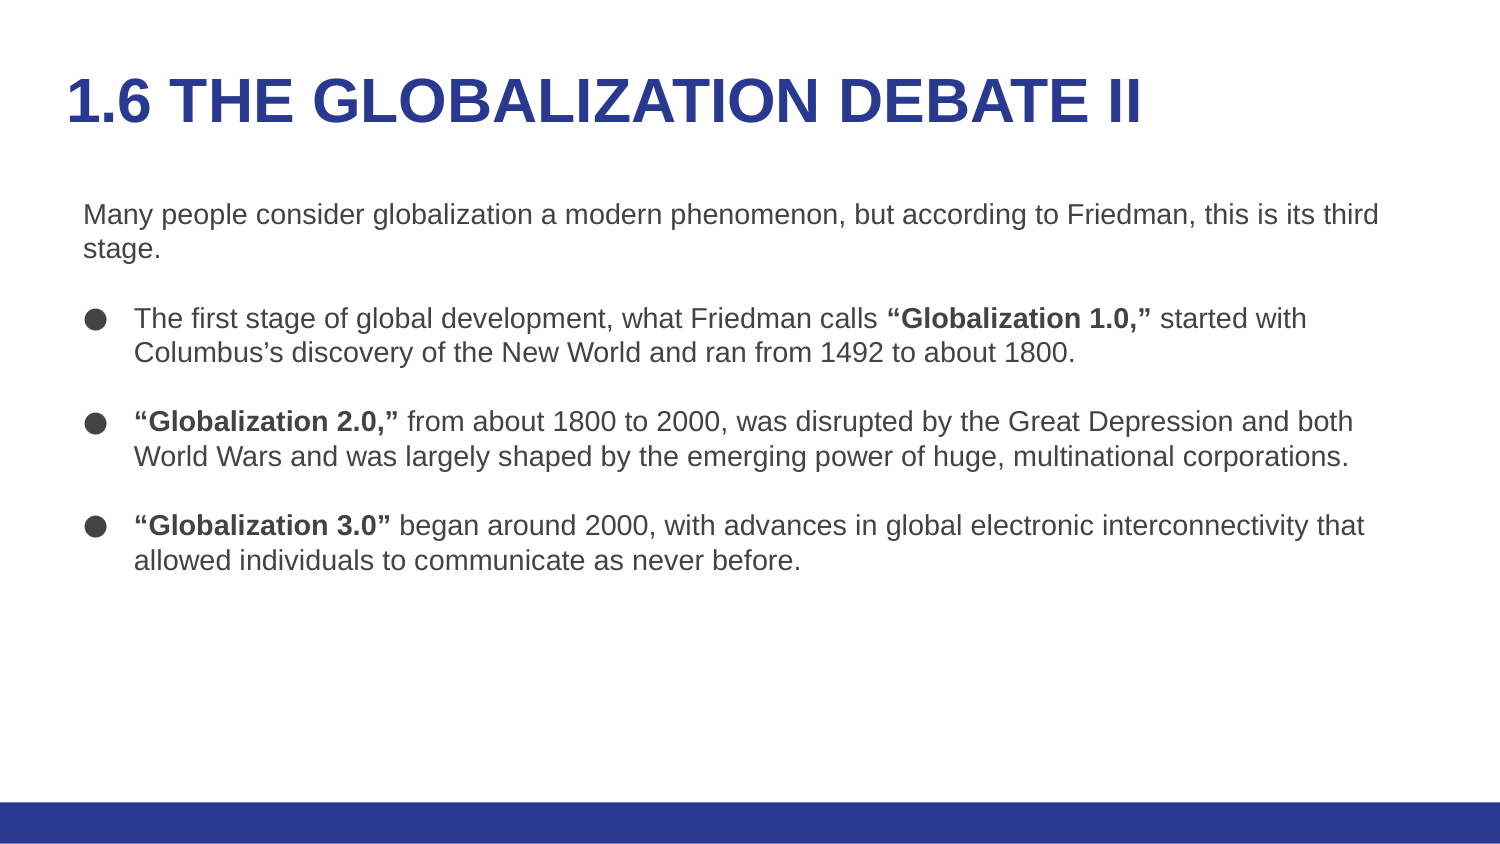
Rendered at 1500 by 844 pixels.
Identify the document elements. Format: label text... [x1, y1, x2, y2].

title 1.6 THE GLOBALIZATION DEBATE II [51, 45, 1449, 145]
list Many people consider globalization a modern phenomenon, but according to Friedman, this is its third stage. The first stage of global development, what Friedman calls “Globalization 1.0,” started with Columbus’s discovery of the New World and ran from 1492 to about 1800. “Globalization 2.0,” from about 1800 to 2000, was disrupted by the Great Depression and both World Wars and was largely shaped by the emerging power of huge, multinational corporations. “Globalization 3.0” began around 2000, with advances in global electronic interconnectivity that allowed individuals to communicate as never before. [51, 180, 1449, 664]
